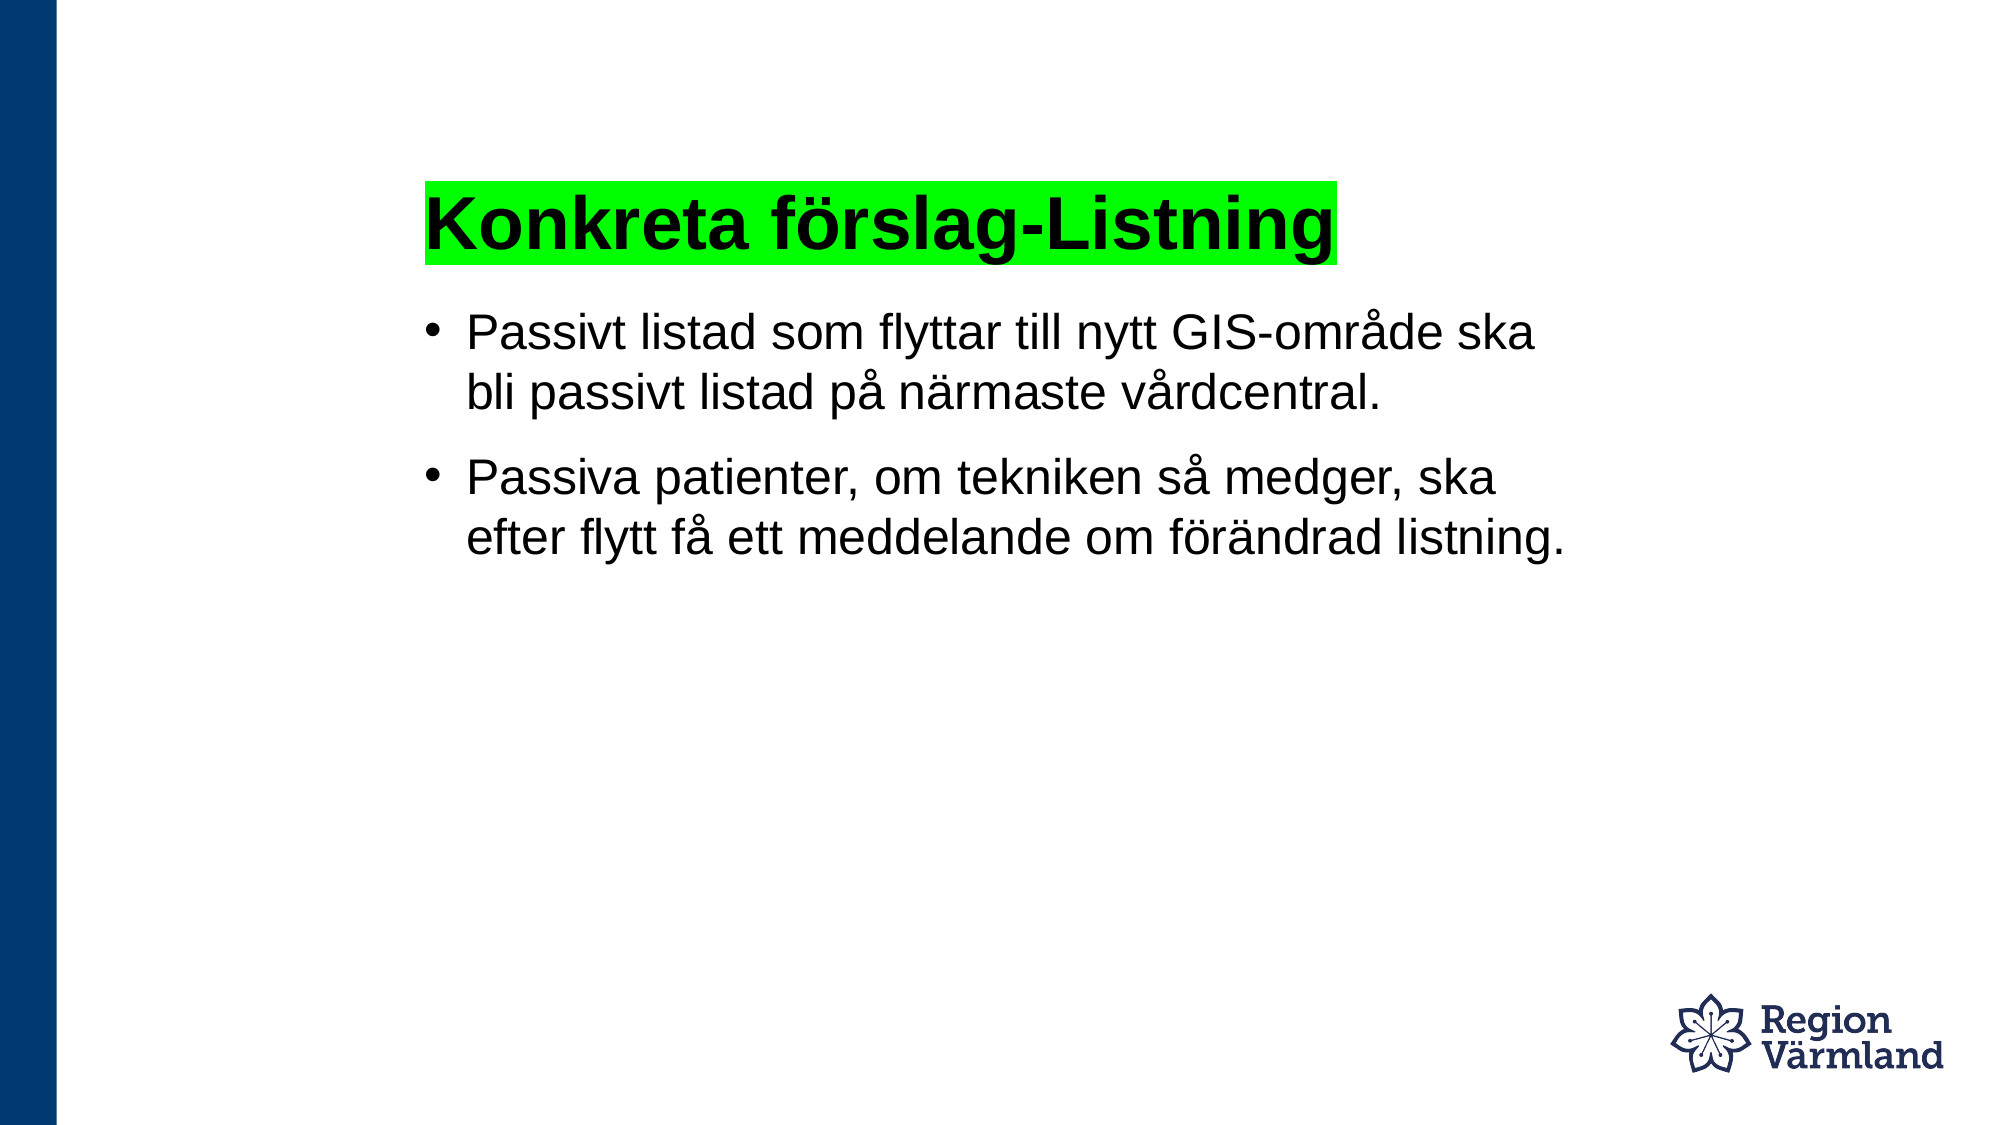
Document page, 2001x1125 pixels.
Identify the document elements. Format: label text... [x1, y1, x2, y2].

title Konkreta förslag-Listning [409, 159, 1591, 272]
picture [1670, 993, 1944, 1073]
list Passivt listad som flyttar till nytt GIS-område ska bli passivt listad på närmaste vårdcentral. Passiva patienter, om tekniken så medger, ska efter flytt få ett meddelande om förändrad listning. [409, 291, 1591, 939]
